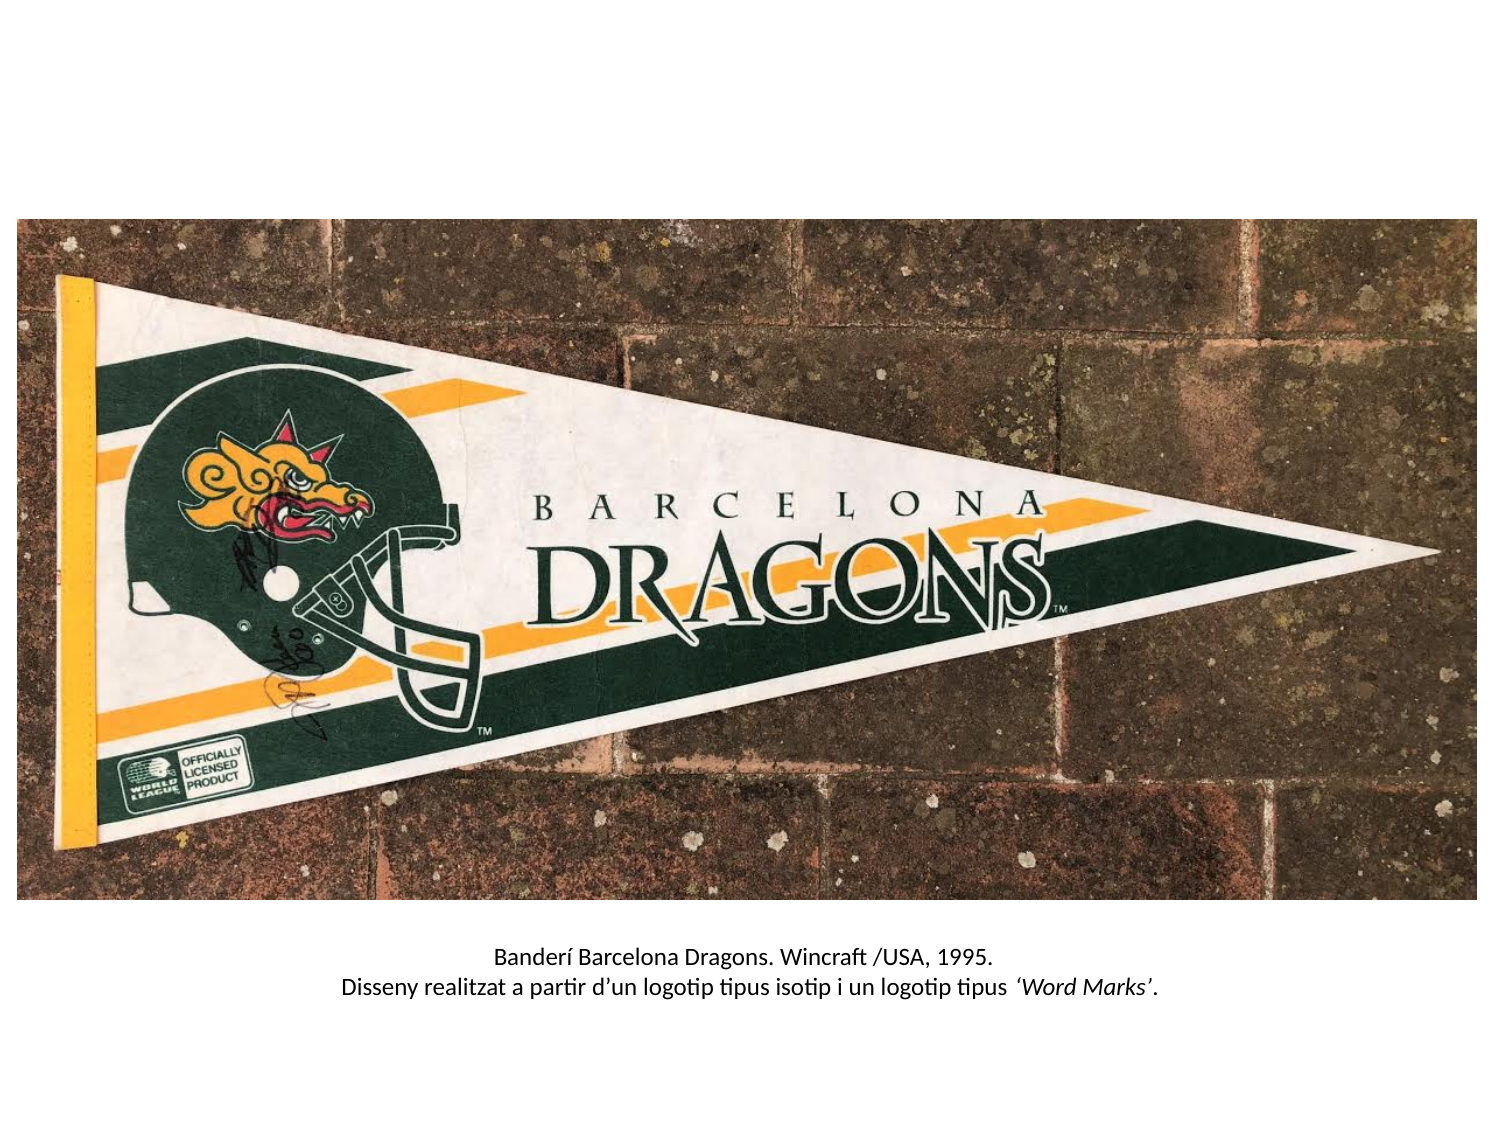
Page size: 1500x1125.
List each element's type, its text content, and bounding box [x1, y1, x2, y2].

text_box Banderí Barcelona Dragons. Wincraft /USA, 1995. Disseny realitzat a partir d’un logotip tipus isotip i un logotip tipus ‘Word Marks’. [72, 928, 1423, 1012]
picture [17, 219, 1478, 900]
